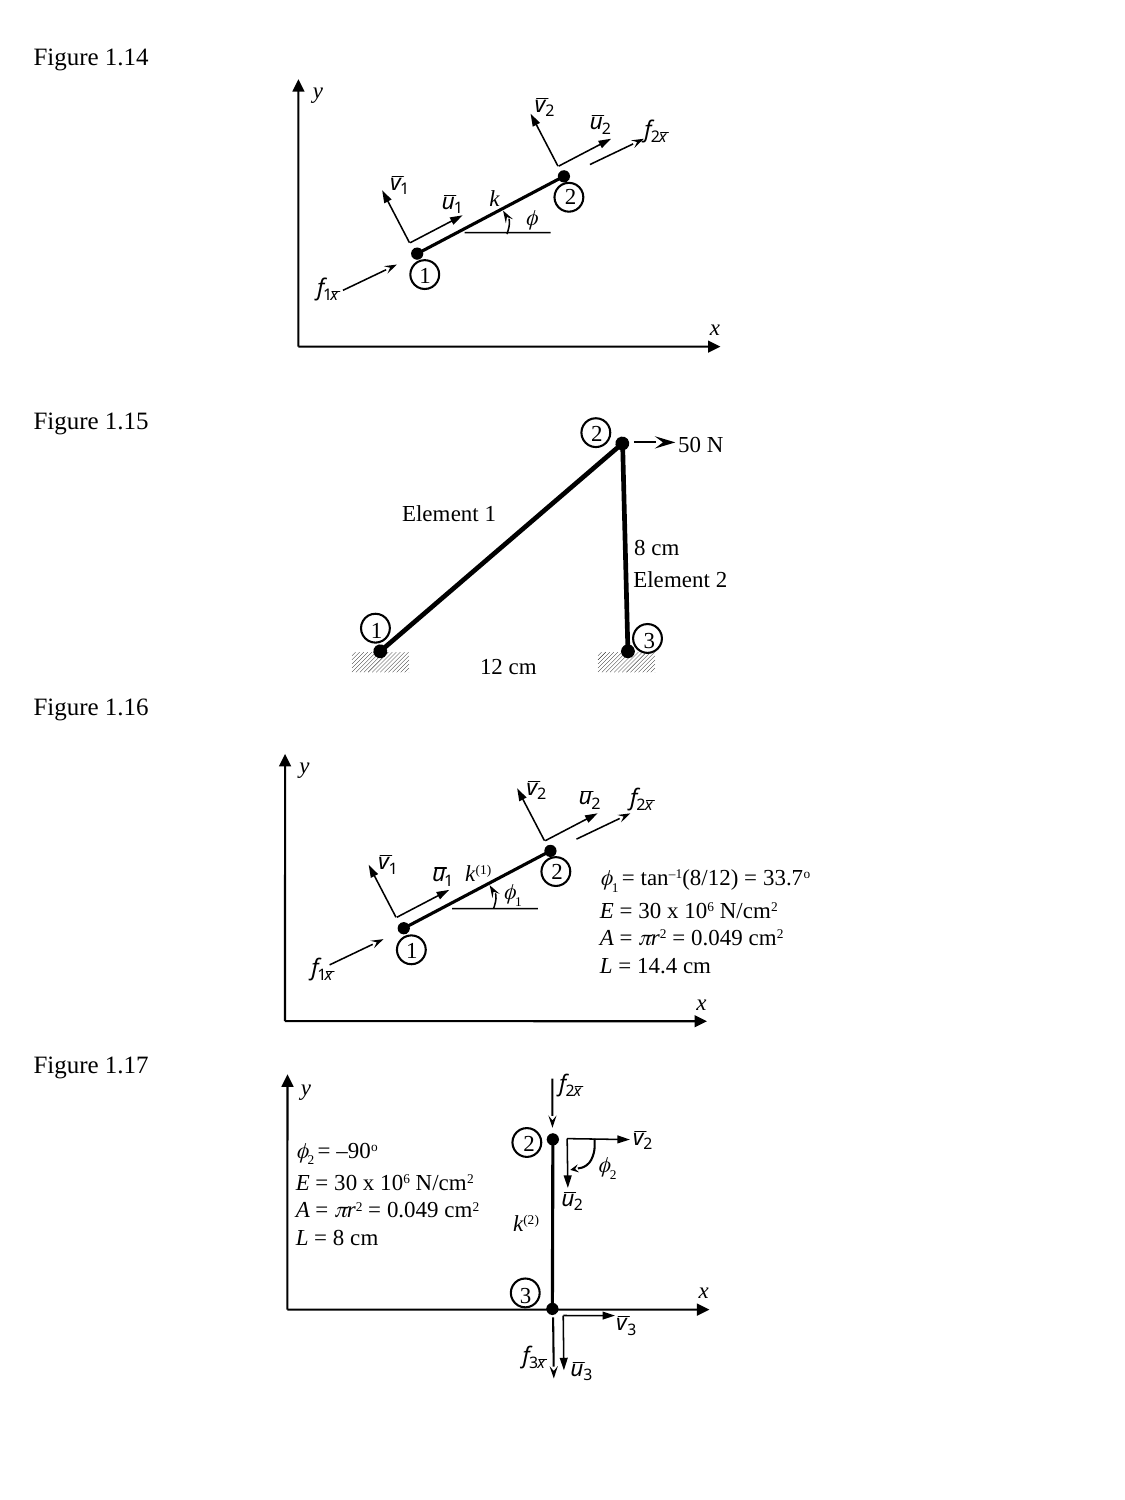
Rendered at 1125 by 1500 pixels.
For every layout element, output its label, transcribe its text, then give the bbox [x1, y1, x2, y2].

text_box Figure 1.16 [18, 683, 164, 728]
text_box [298, 75, 730, 347]
text_box Figure 1.17 [18, 1041, 164, 1086]
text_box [284, 750, 843, 1022]
text_box Figure 1.14 [18, 32, 164, 78]
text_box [351, 418, 737, 680]
text_box Figure 1.15 [18, 396, 164, 442]
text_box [287, 1070, 719, 1387]
